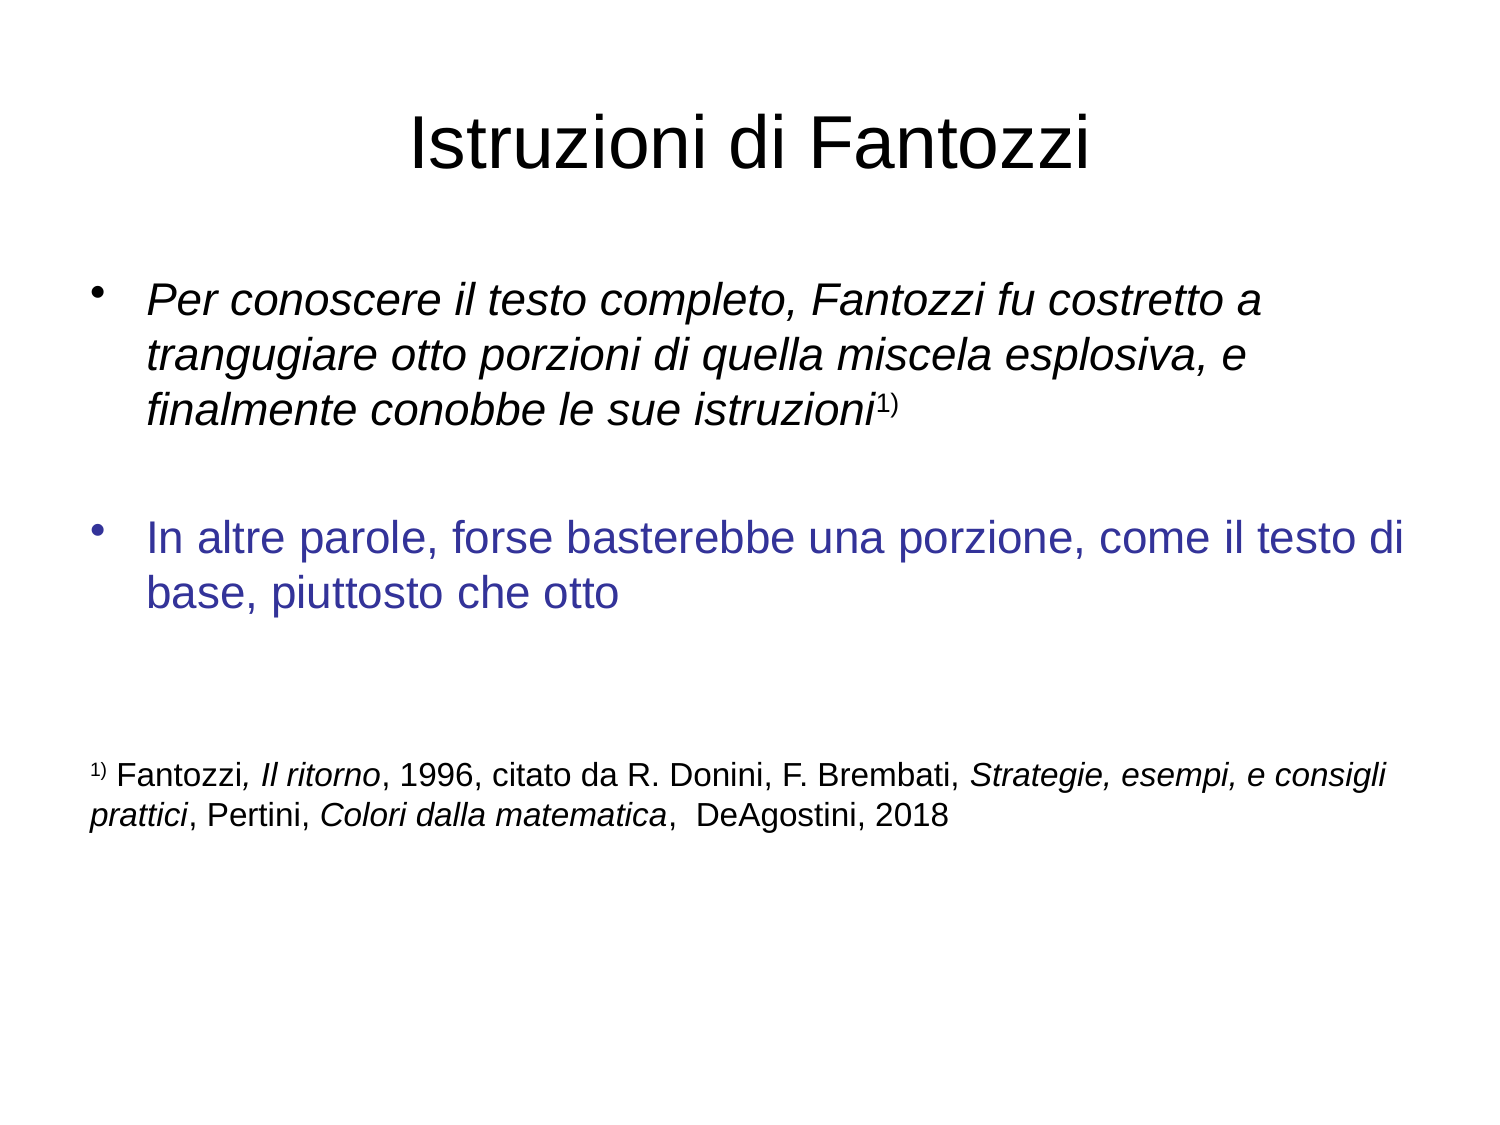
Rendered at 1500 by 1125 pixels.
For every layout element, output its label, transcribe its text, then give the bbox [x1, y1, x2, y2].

title Istruzioni di Fantozzi [75, 45, 1425, 233]
list Per conoscere il testo completo, Fantozzi fu costretto a trangugiare otto porzioni di quella miscela esplosiva, e finalmente conobbe le sue istruzioni1) In altre parole, forse basterebbe una porzione, come il testo di base, piuttosto che otto 1) Fantozzi, Il ritorno, 1996, citato da R. Donini, F. Brembati, Strategie, esempi, e consigli prattici, Pertini, Colori dalla matematica, DeAgostini, 2018 [75, 262, 1425, 1005]
